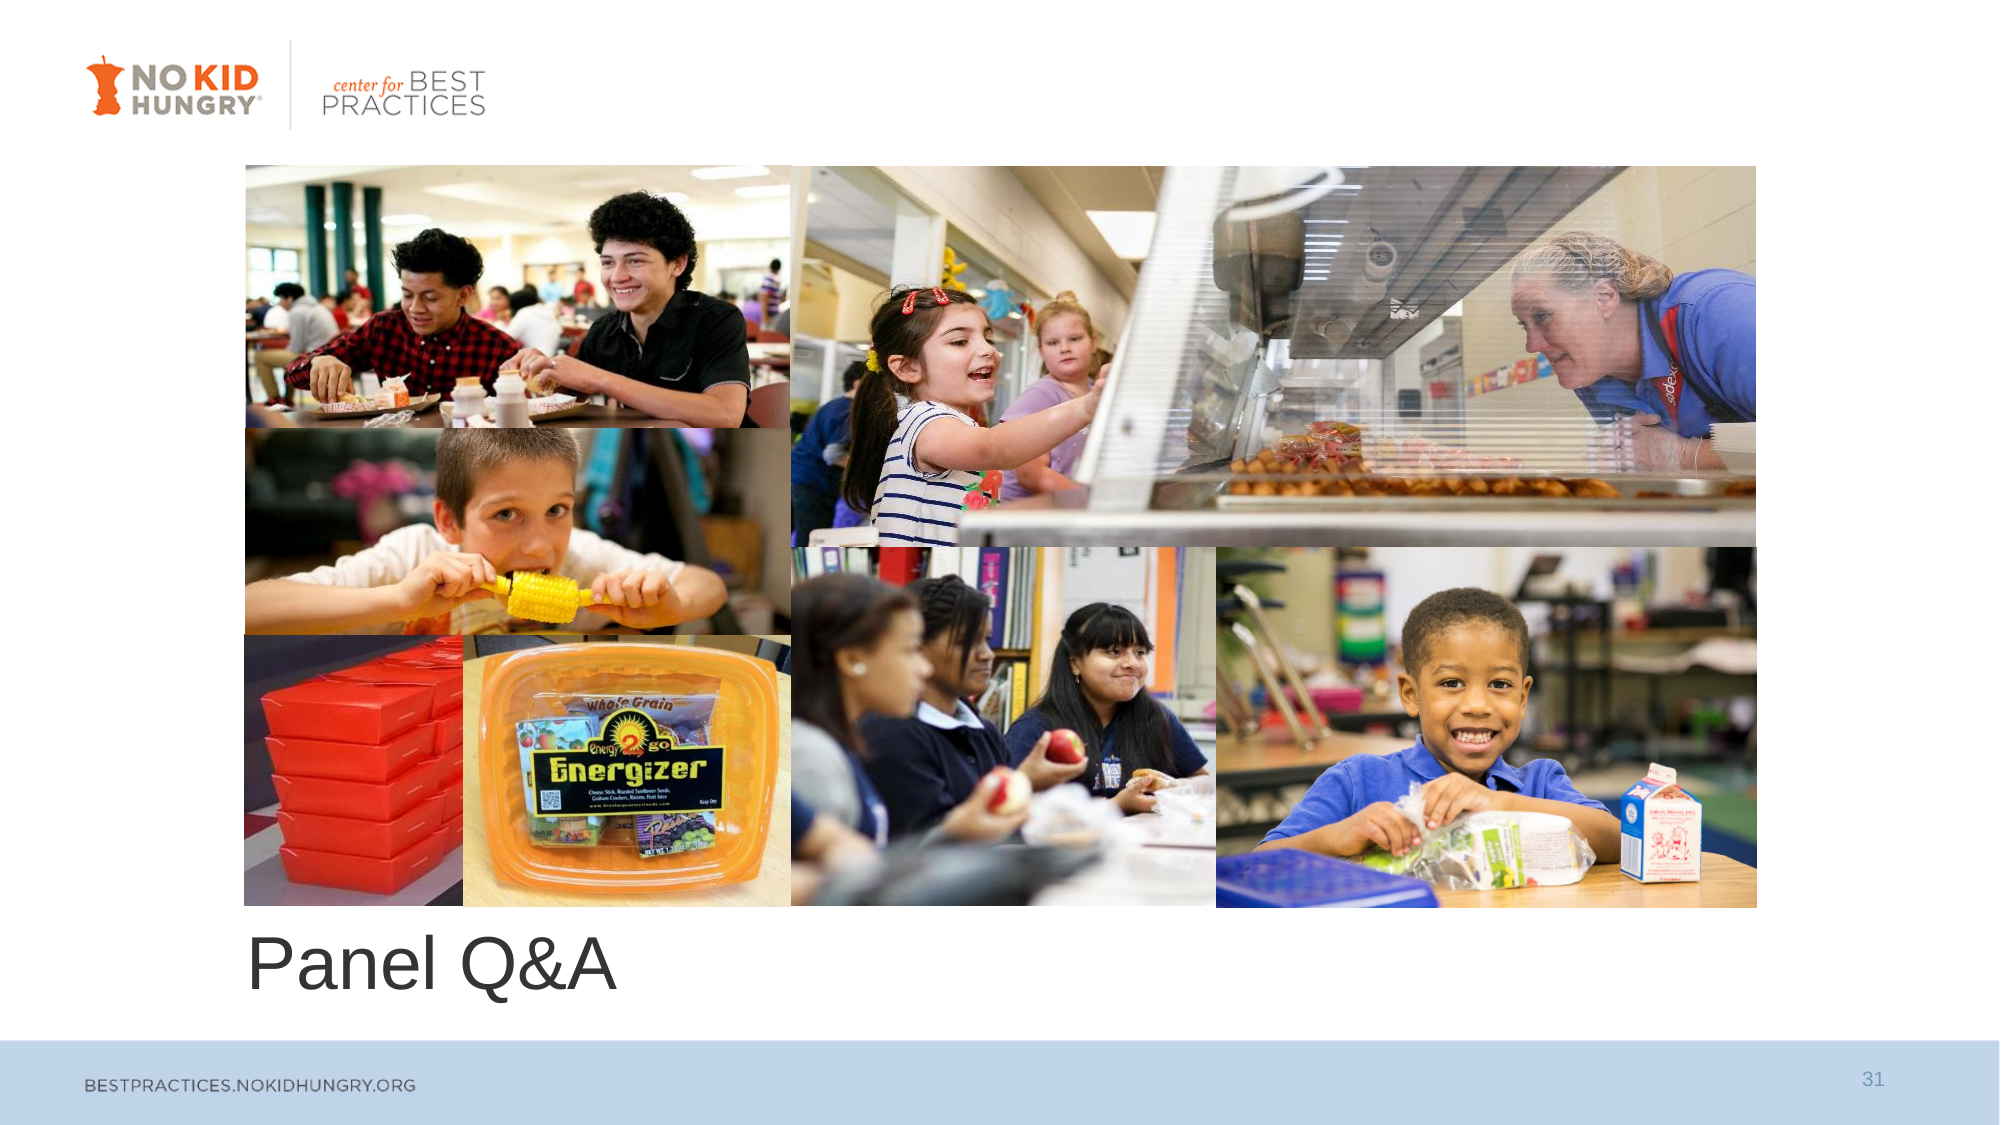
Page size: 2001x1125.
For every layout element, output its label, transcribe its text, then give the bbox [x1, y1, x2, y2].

title Panel Q&A [231, 907, 1743, 998]
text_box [244, 164, 1757, 907]
slide_number 31 [1433, 1066, 1900, 1090]
picture [0, 4, 2000, 1125]
